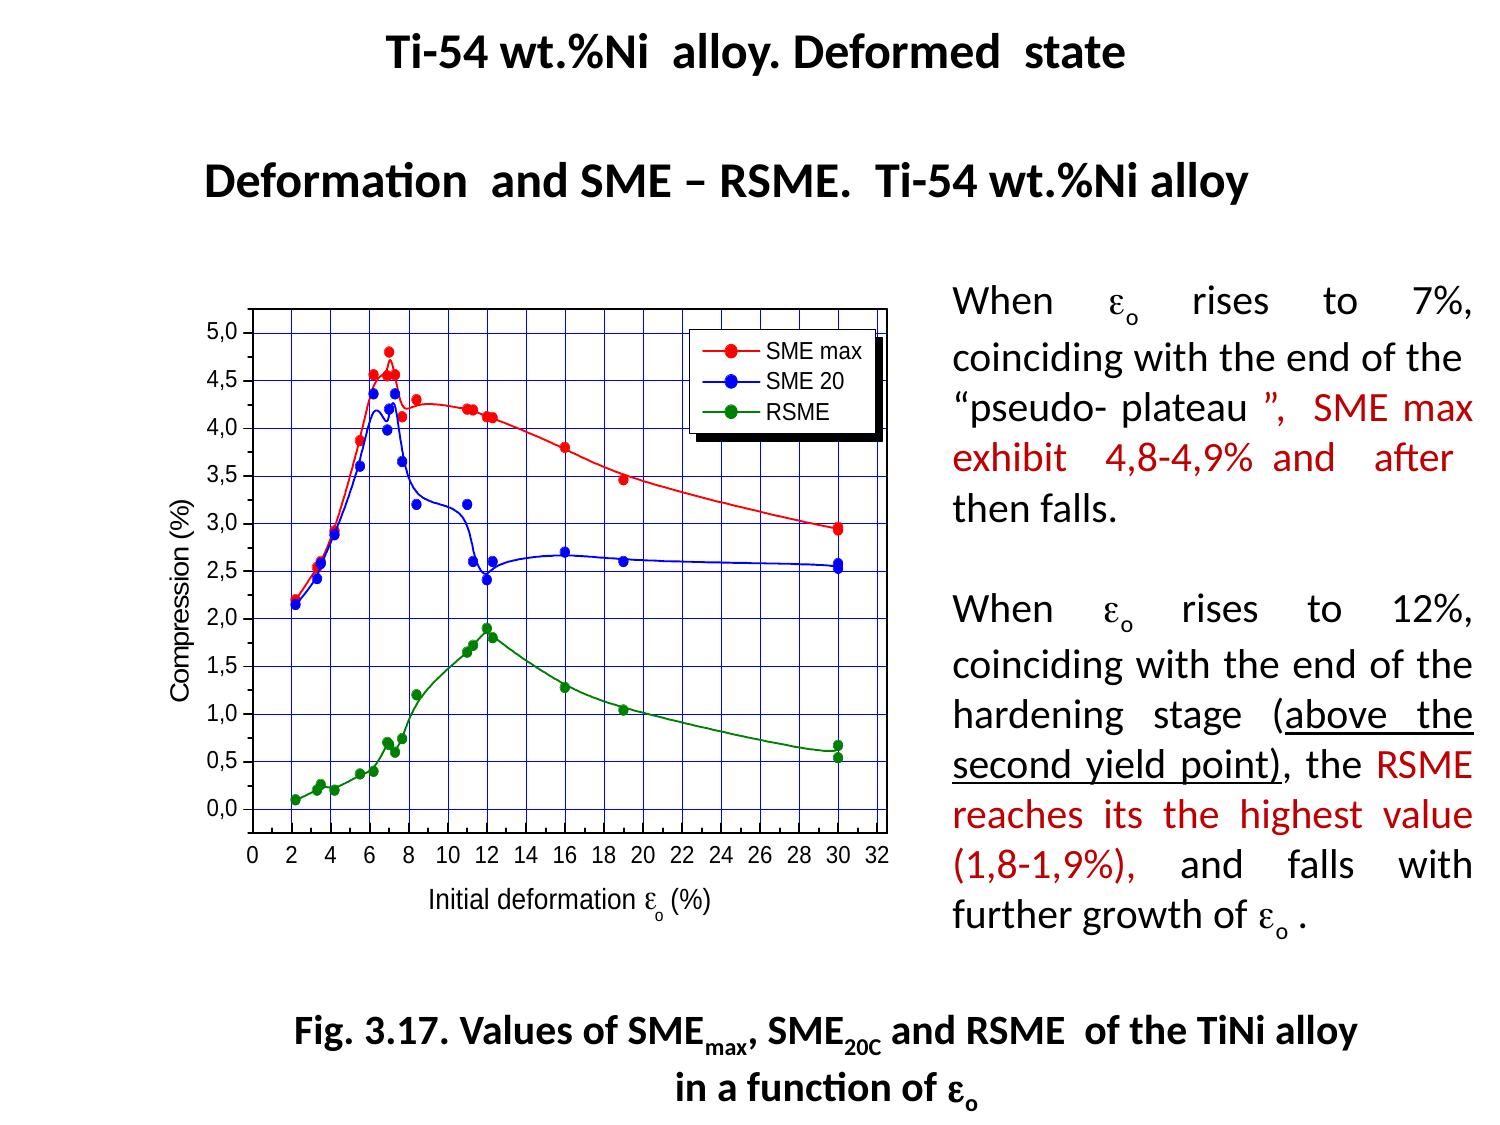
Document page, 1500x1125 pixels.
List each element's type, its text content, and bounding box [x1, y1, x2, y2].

text_box Ti-54 wt.%Ni alloy. Deformed state [70, 11, 1454, 87]
picture [116, 257, 938, 979]
text_box Fig. 3.17. Values of SMEmax, SME20C and RSME of the TiNi alloy in a function of o [105, 995, 1500, 1124]
text_box Deformation and SME – RSME. Ti-54 wt.%Ni alloy [93, 140, 1383, 216]
text_box When o rises to 7%, coinciding with the end of the “pseudo- plateau ”, SME max exhibit 4,8-4,9% and after then falls. When o rises to 12%, coinciding with the end of the hardening stage (above the second yield point), the RSME reaches its the highest value (1,8-1,9%), and falls with further growth of o . [941, 265, 1489, 952]
